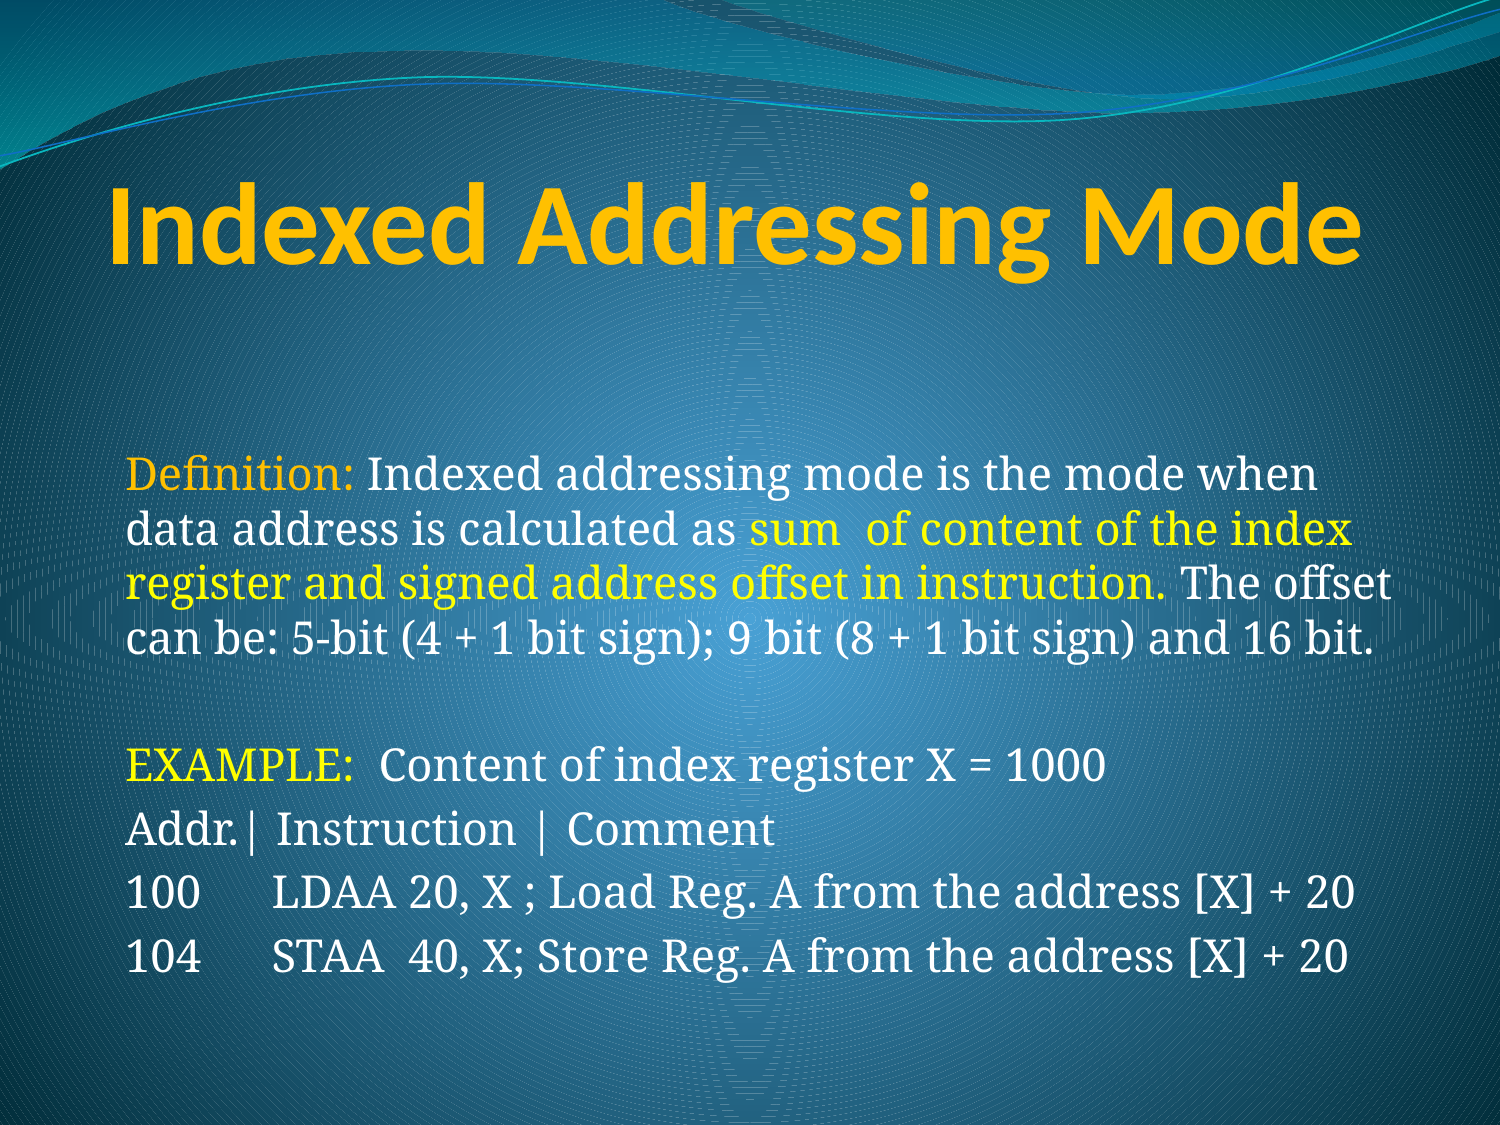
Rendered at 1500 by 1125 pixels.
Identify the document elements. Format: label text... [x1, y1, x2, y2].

title Indexed Addressing Mode [75, 87, 1425, 288]
subtitle Definition: Indexed addressing mode is the mode when data address is calculated as sum of content of the index register and signed address offset in instruction. The offset can be: 5-bit (4 + 1 bit sign); 9 bit (8 + 1 bit sign) and 16 bit. EXAMPLE: Content of index register X = 1000 Addr.| Instruction | Comment 100 LDAA 20, X ; Load Reg. A from the address [X] + 20 104 STAA 40, X; Store Reg. A from the address [X] + 20 [125, 437, 1414, 1013]
